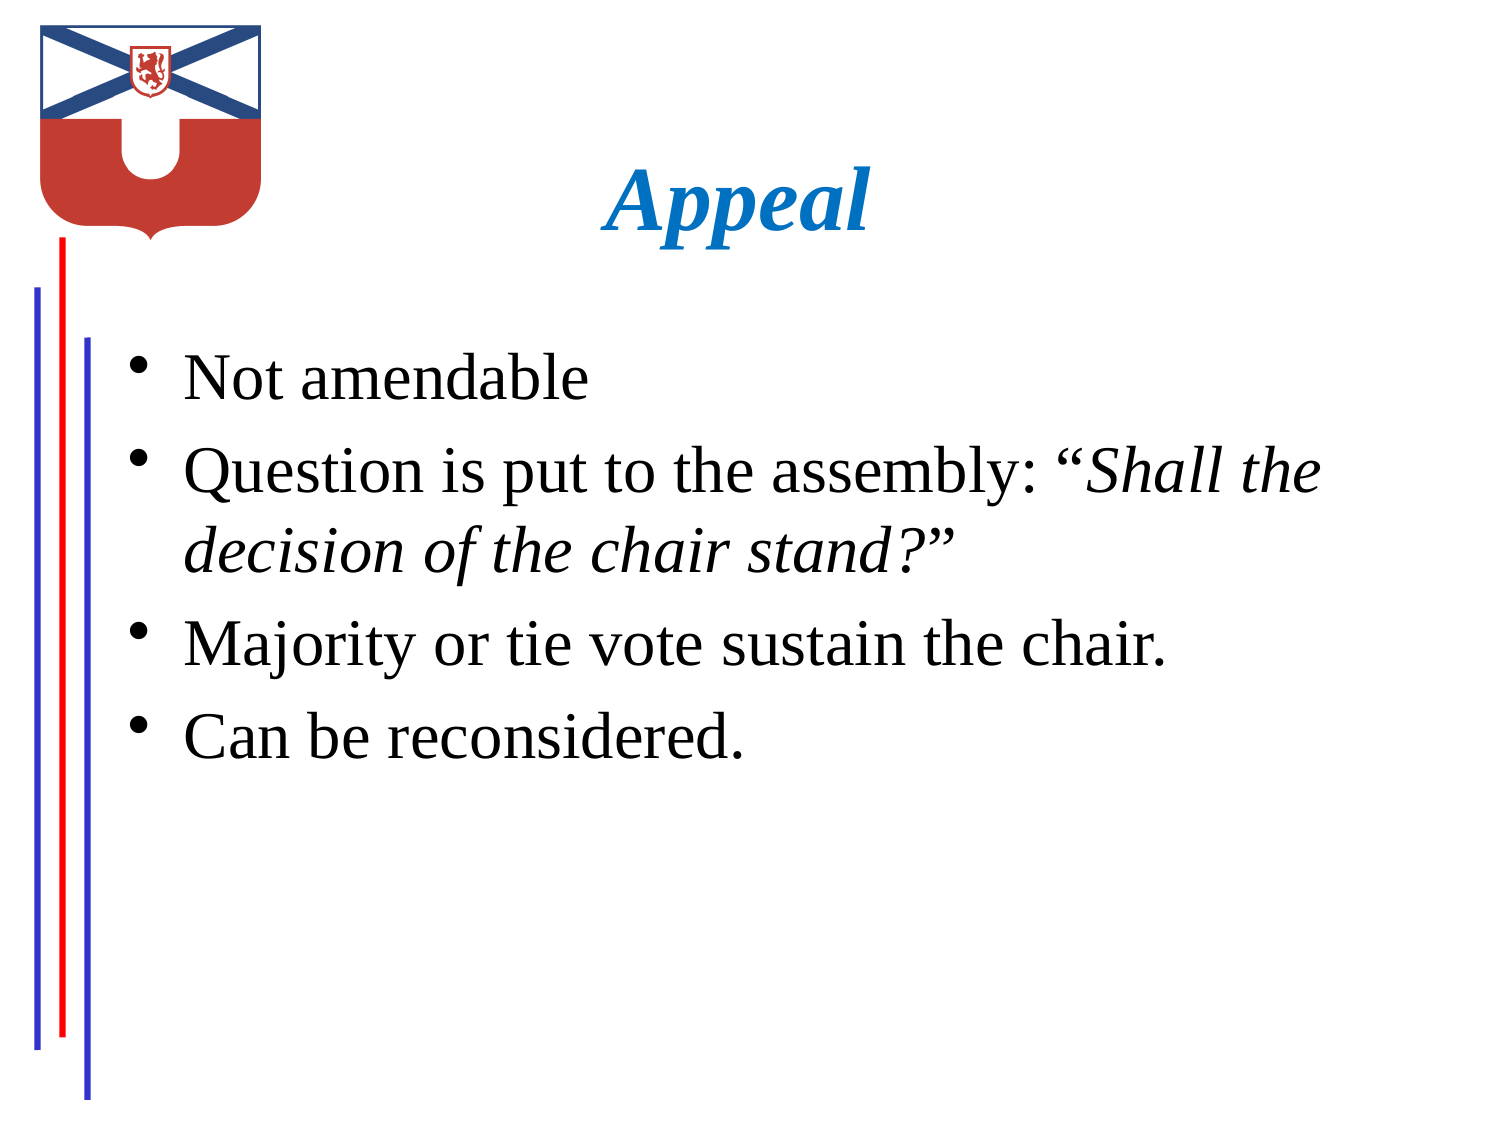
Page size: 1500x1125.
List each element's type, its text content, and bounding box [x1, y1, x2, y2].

list Not amendable Question is put to the assembly: “Shall the decision of the chair stand?” Majority or tie vote sustain the chair. Can be reconsidered. [112, 324, 1388, 1001]
picture [37, 24, 263, 241]
title Appeal [112, 99, 1388, 288]
